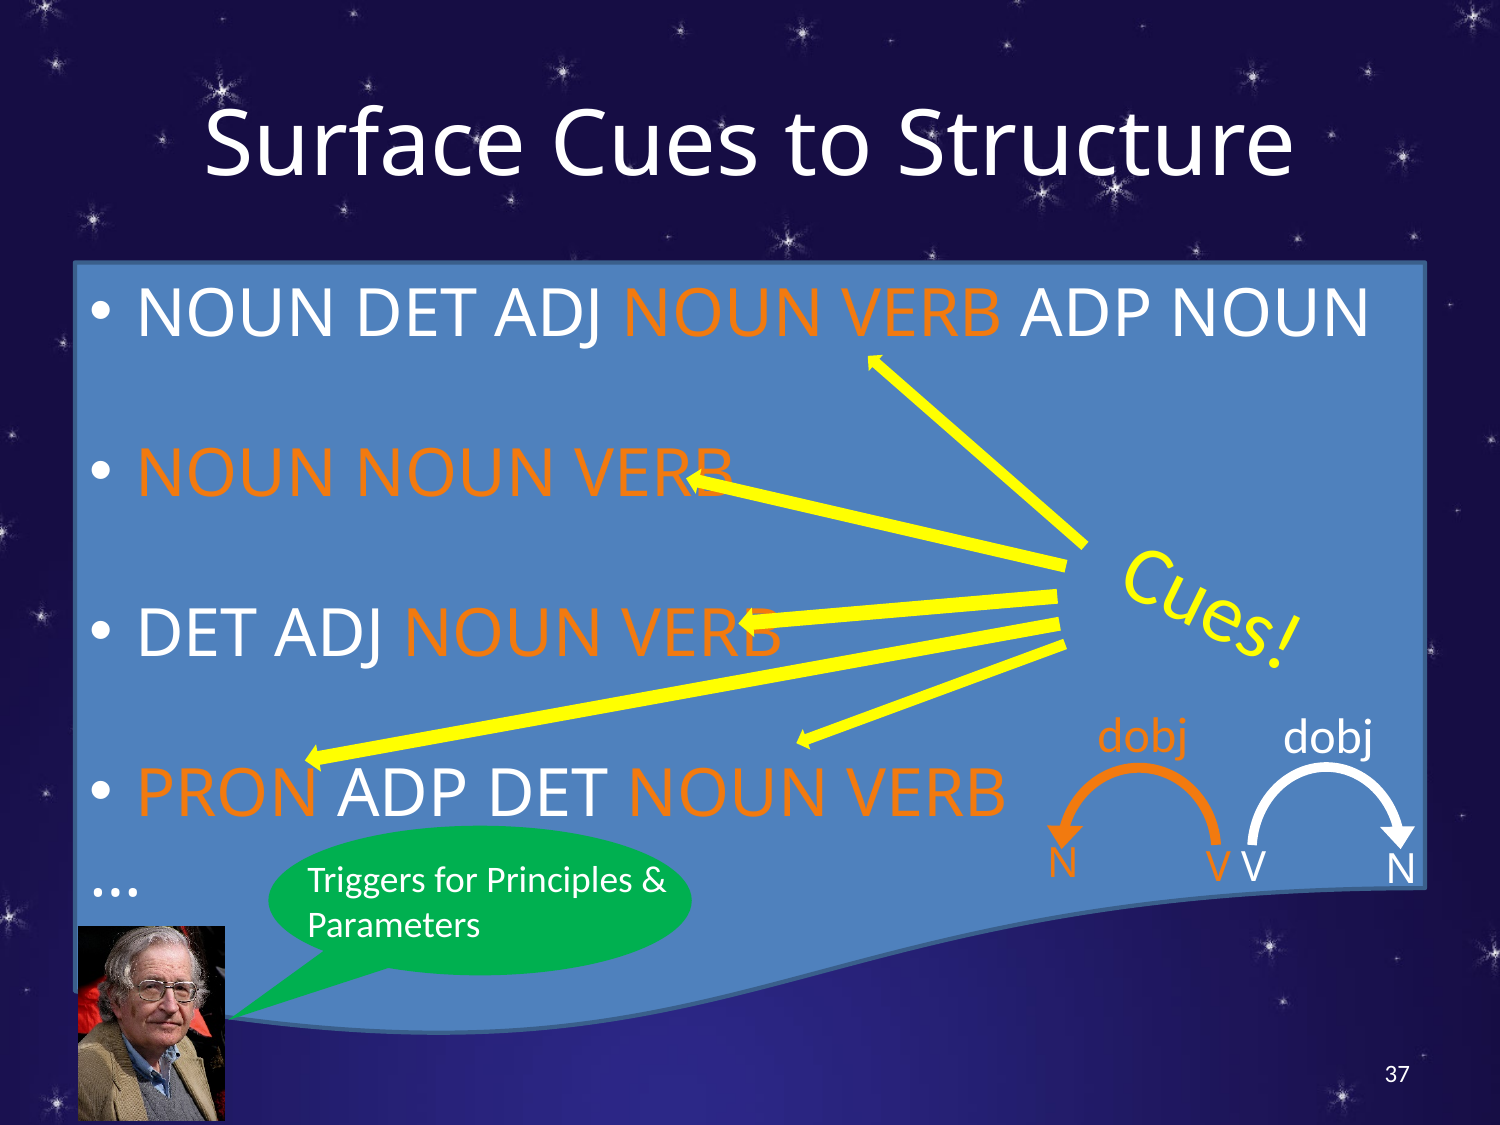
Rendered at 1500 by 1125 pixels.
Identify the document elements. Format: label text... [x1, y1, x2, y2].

text_box NOUN DET ADJ NOUN VERB ADP NOUN NOUN NOUN VERB DET ADJ NOUN VERB PRON ADP DET NOUN VERB … [72, 260, 1428, 992]
slide_number 37 [1074, 1042, 1425, 1103]
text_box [1043, 694, 1419, 952]
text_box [78, 825, 766, 1122]
title Surface Cues to Structure [75, 45, 1425, 233]
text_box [298, 439, 1326, 707]
text_box N [1423, 834, 1432, 900]
text_box N [1032, 828, 1037, 894]
picture [0, 0, 1500, 1125]
